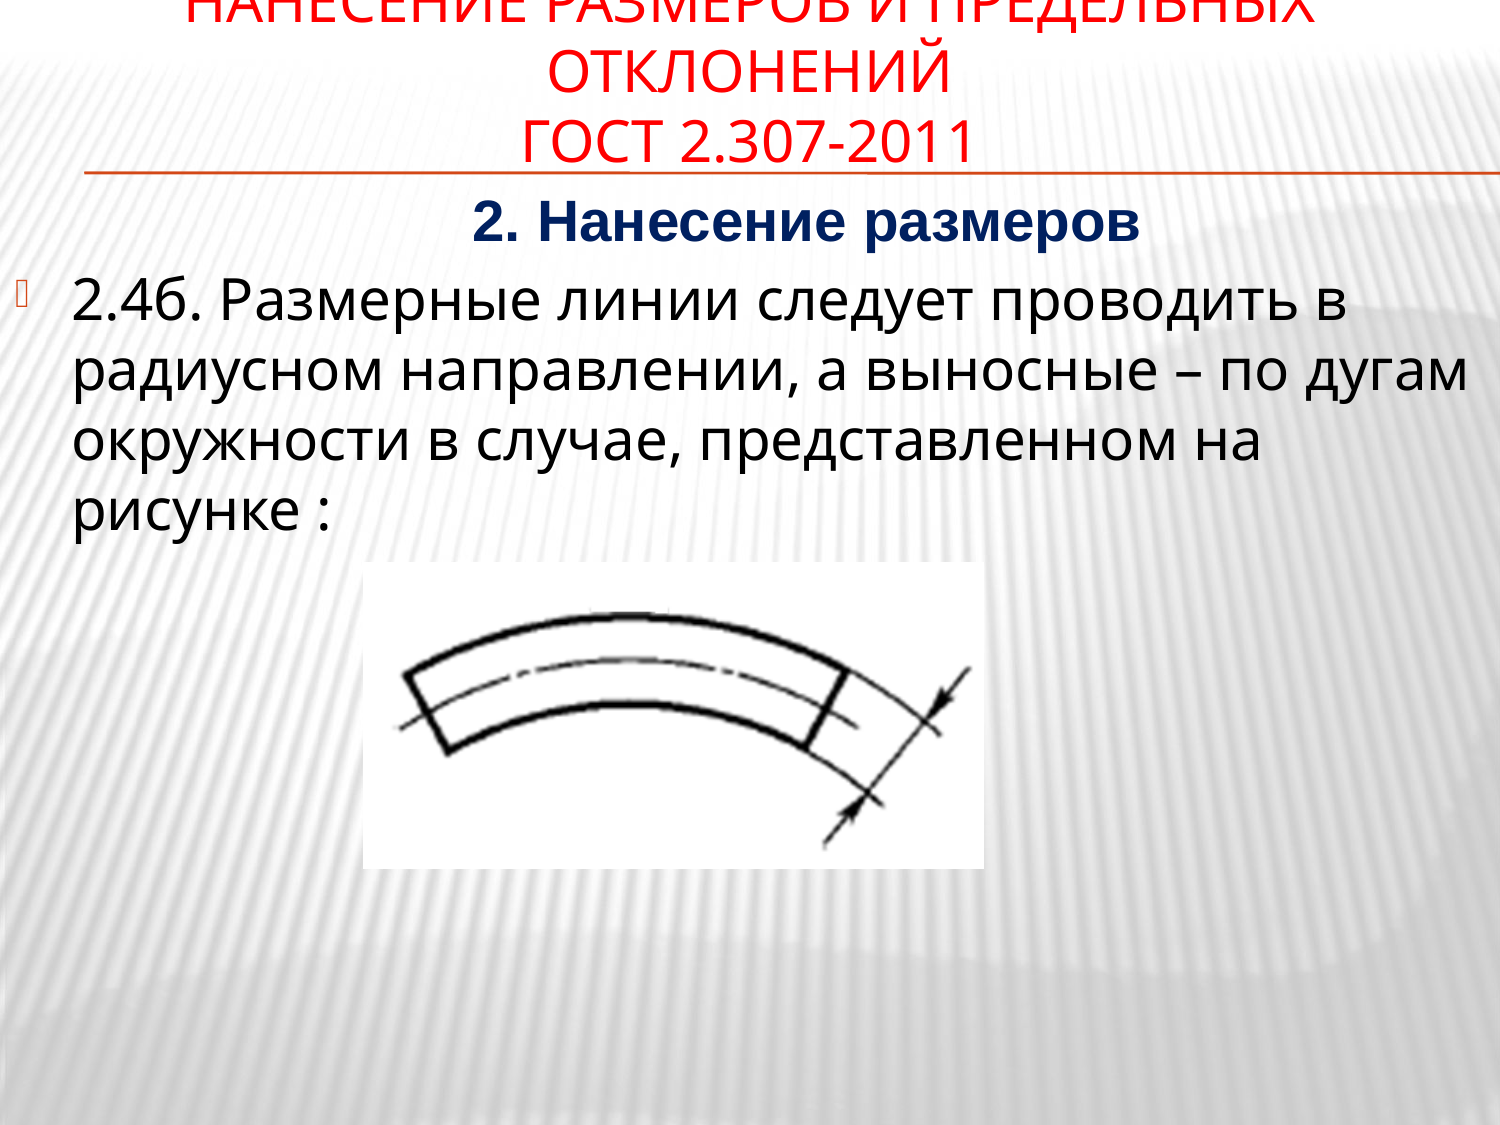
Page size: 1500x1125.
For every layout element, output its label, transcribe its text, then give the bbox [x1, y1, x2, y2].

text_box 2. Нанесение размеров [457, 175, 1157, 261]
title Нанесение размеров и предельных отклонений ГОСТ 2.307-2011 [356, 564, 990, 882]
picture [362, 562, 984, 869]
list 2.4б. Размерные линии следует проводить в радиусном направлении, а выносные – по дугам окружности в случае, представленном на рисунке : [0, 254, 1500, 998]
title Нанесение размеров и предельных отклонений ГОСТ 2.307-2011 [0, 0, 1500, 138]
